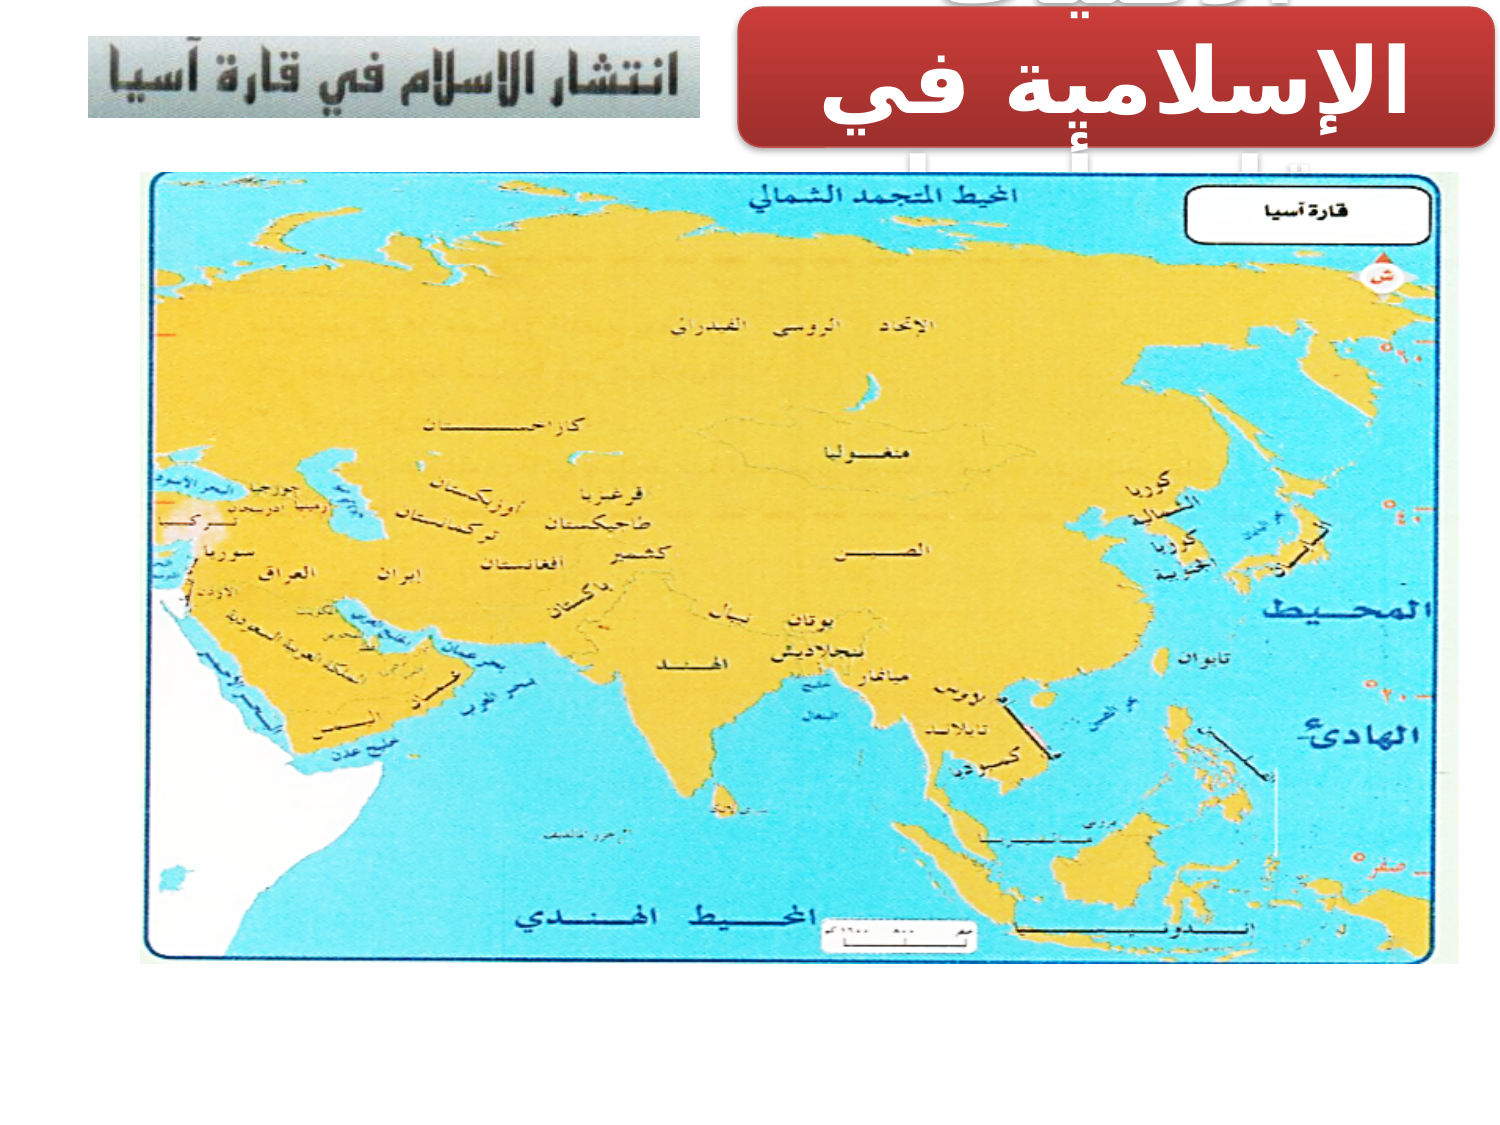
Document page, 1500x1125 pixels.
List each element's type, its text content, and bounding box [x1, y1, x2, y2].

picture [88, 36, 700, 118]
picture [139, 172, 1459, 965]
text_box الأقليات الإسلامية في قارة أسيا [737, 6, 1495, 148]
